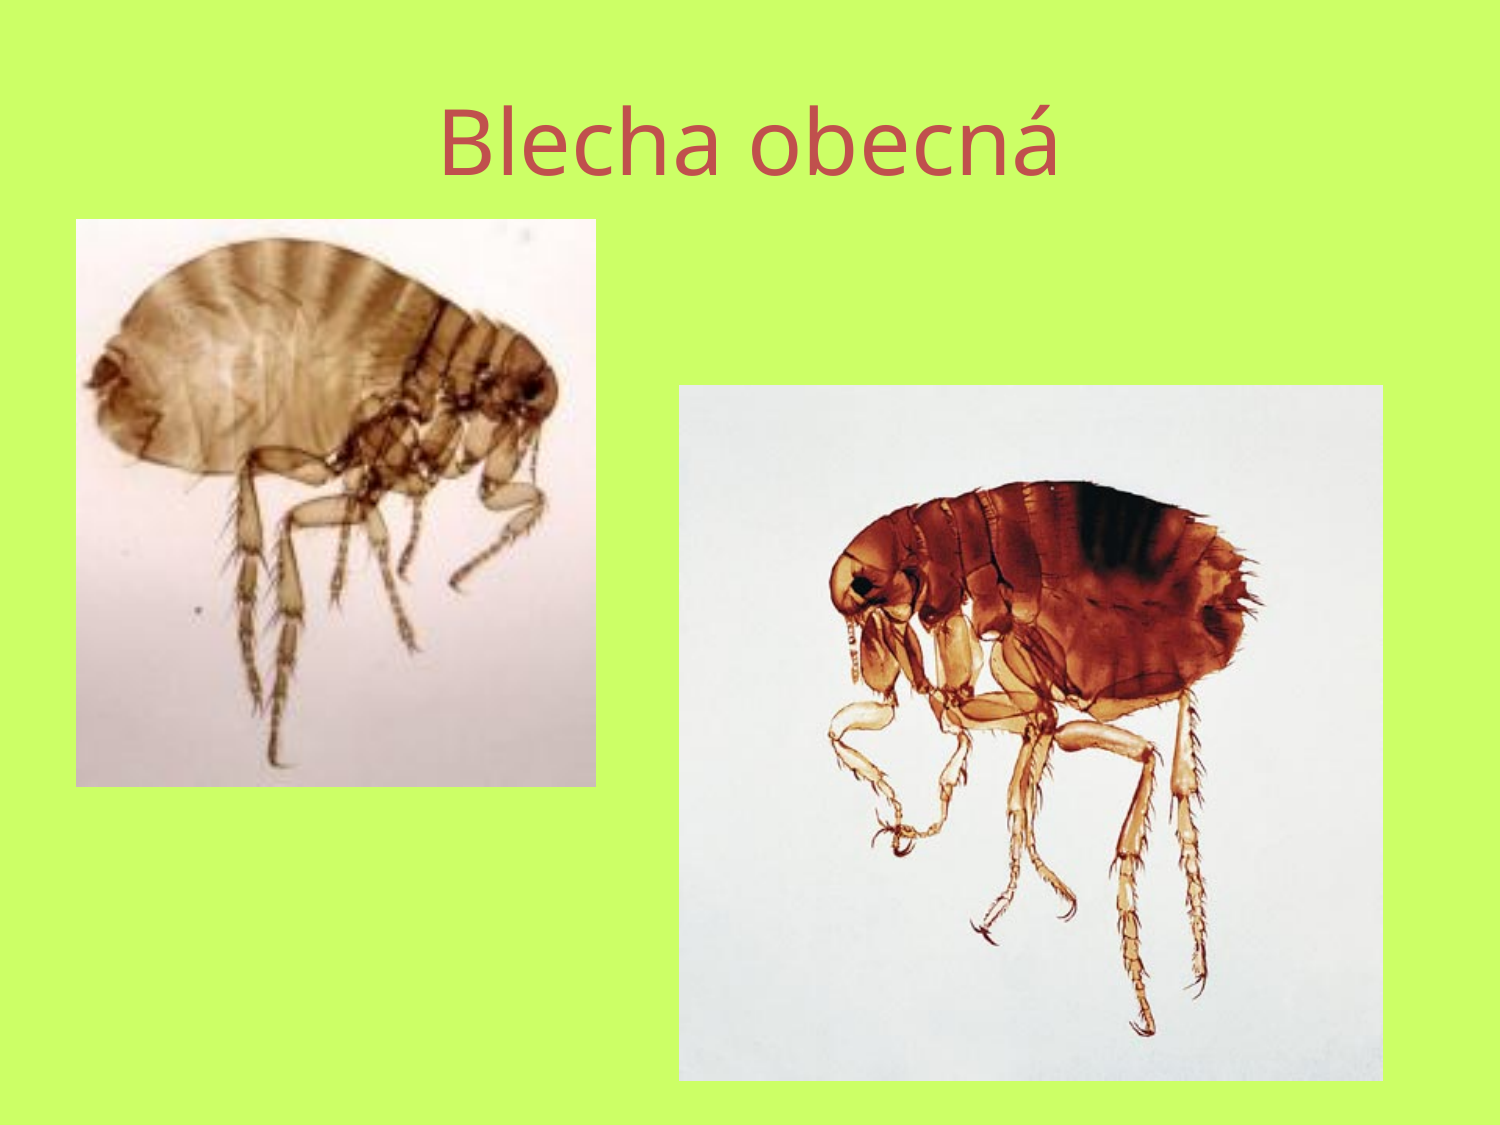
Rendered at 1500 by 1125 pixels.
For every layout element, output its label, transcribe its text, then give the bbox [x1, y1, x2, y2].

title Blecha obecná [74, 44, 1426, 233]
picture [76, 219, 596, 788]
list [678, 385, 1383, 1081]
